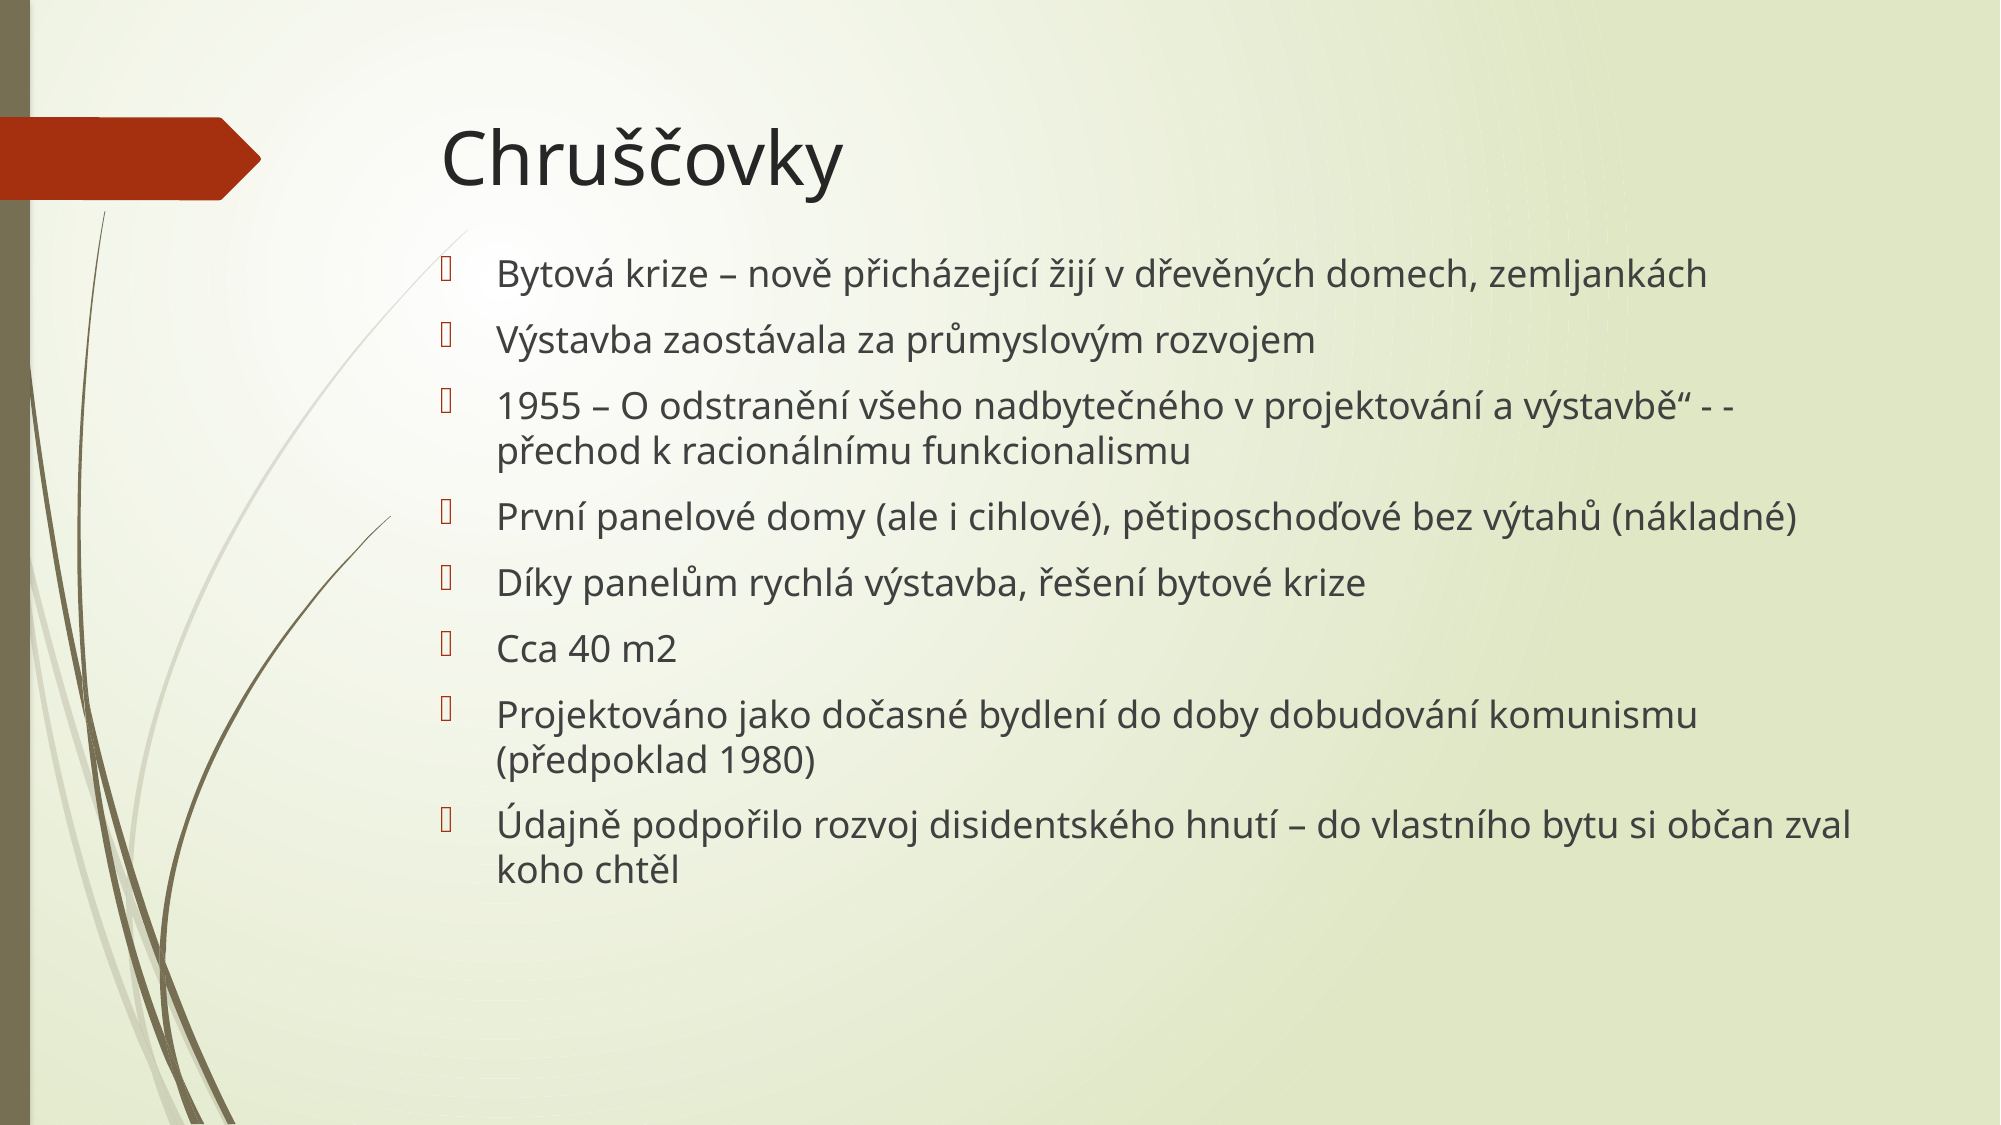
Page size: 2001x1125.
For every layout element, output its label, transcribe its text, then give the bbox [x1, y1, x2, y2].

title Chruščovky [425, 102, 1888, 242]
list Bytová krize – nově přicházející žijí v dřevěných domech, zemljankách Výstavba zaostávala za průmyslovým rozvojem 1955 – O odstranění všeho nadbytečného v projektování a výstavbě“ - - přechod k racionálnímu funkcionalismu První panelové domy (ale i cihlové), pětiposchoďové bez výtahů (nákladné) Díky panelům rychlá výstavba, řešení bytové krize Cca 40 m2 Projektováno jako dočasné bydlení do doby dobudování komunismu (předpoklad 1980) Údajně podpořilo rozvoj disidentského hnutí – do vlastního bytu si občan zval koho chtěl [424, 242, 1888, 1069]
